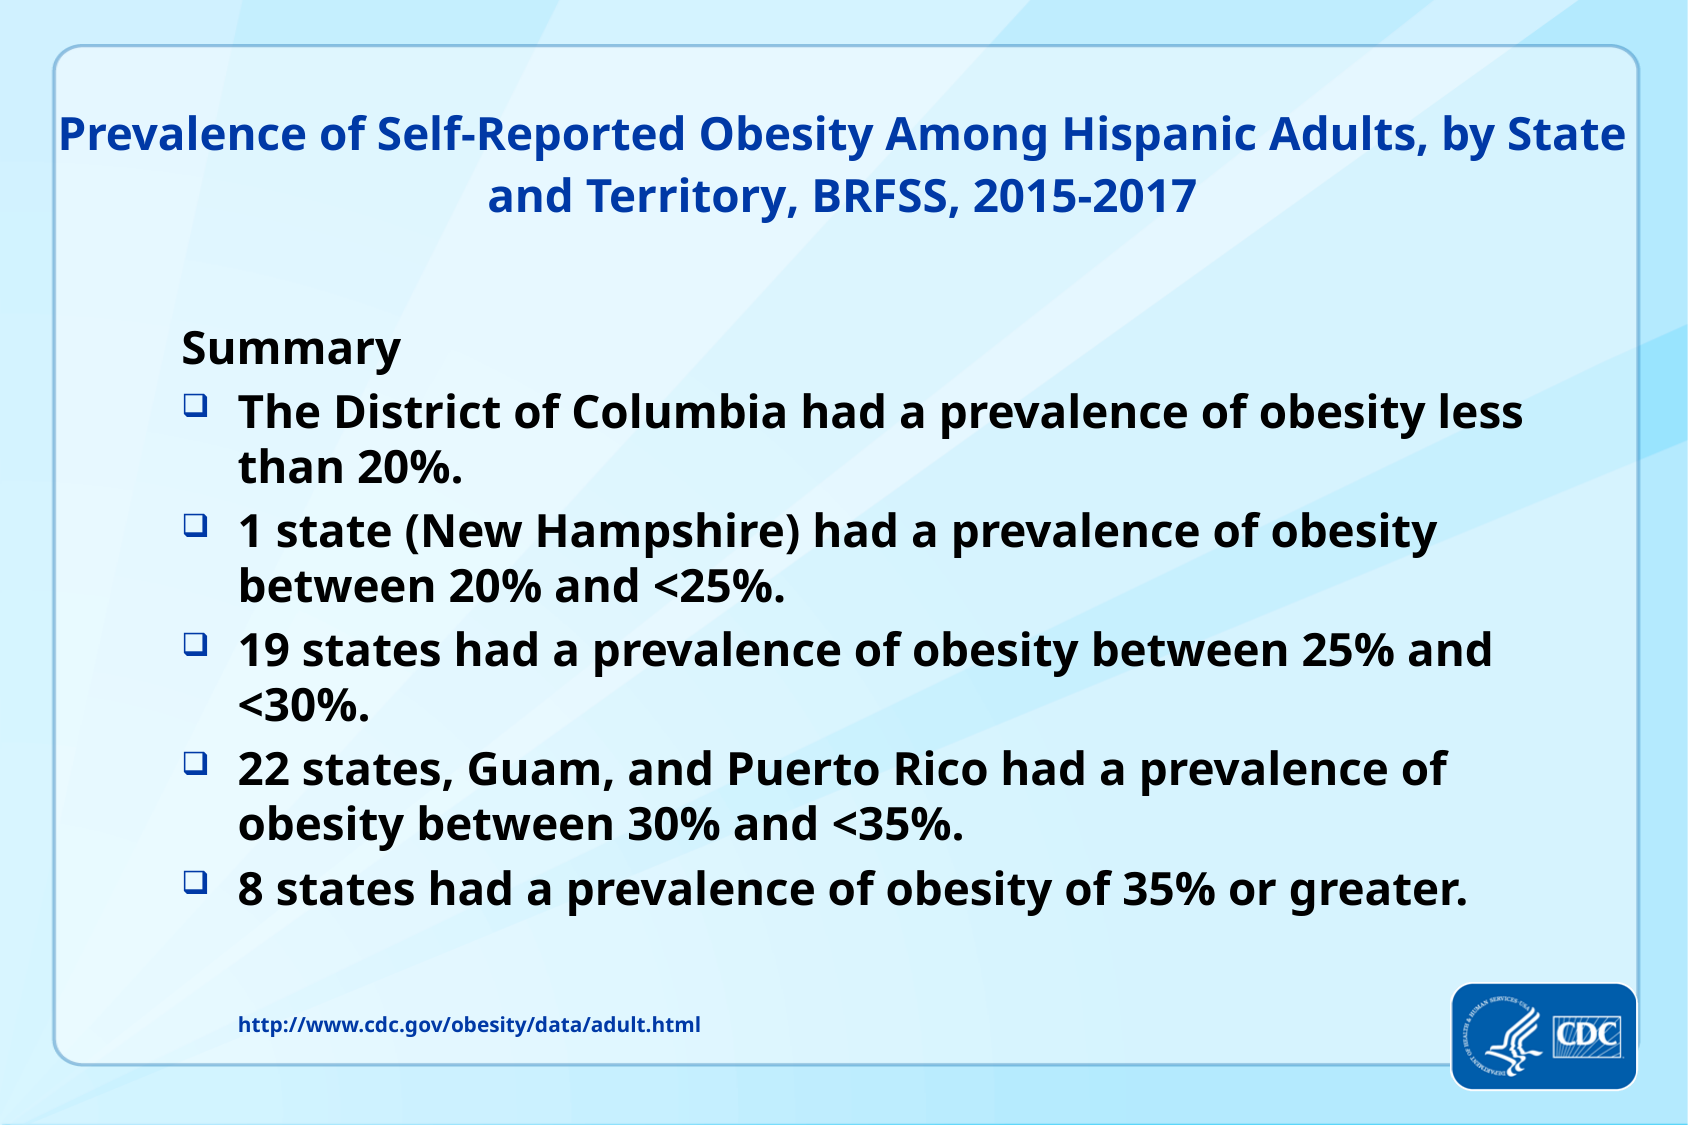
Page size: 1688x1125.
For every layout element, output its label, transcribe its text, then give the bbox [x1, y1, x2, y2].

title Prevalence of Self-Reported Obesity Among Hispanic Adults, by State and Territory, BRFSS, 2015-2017 [22, 57, 1663, 292]
list Summary The District of Columbia had a prevalence of obesity less than 20%. 1 state (New Hampshire) had a prevalence of obesity between 20% and <25%. 19 states had a prevalence of obesity between 25% and <30%. 22 states, Guam, and Puerto Rico had a prevalence of obesity between 30% and <35%. 8 states had a prevalence of obesity of 35% or greater. [166, 311, 1599, 952]
picture [0, 0, 1688, 1125]
text_box http://www.cdc.gov/obesity/data/adult.html [223, 1004, 934, 1045]
